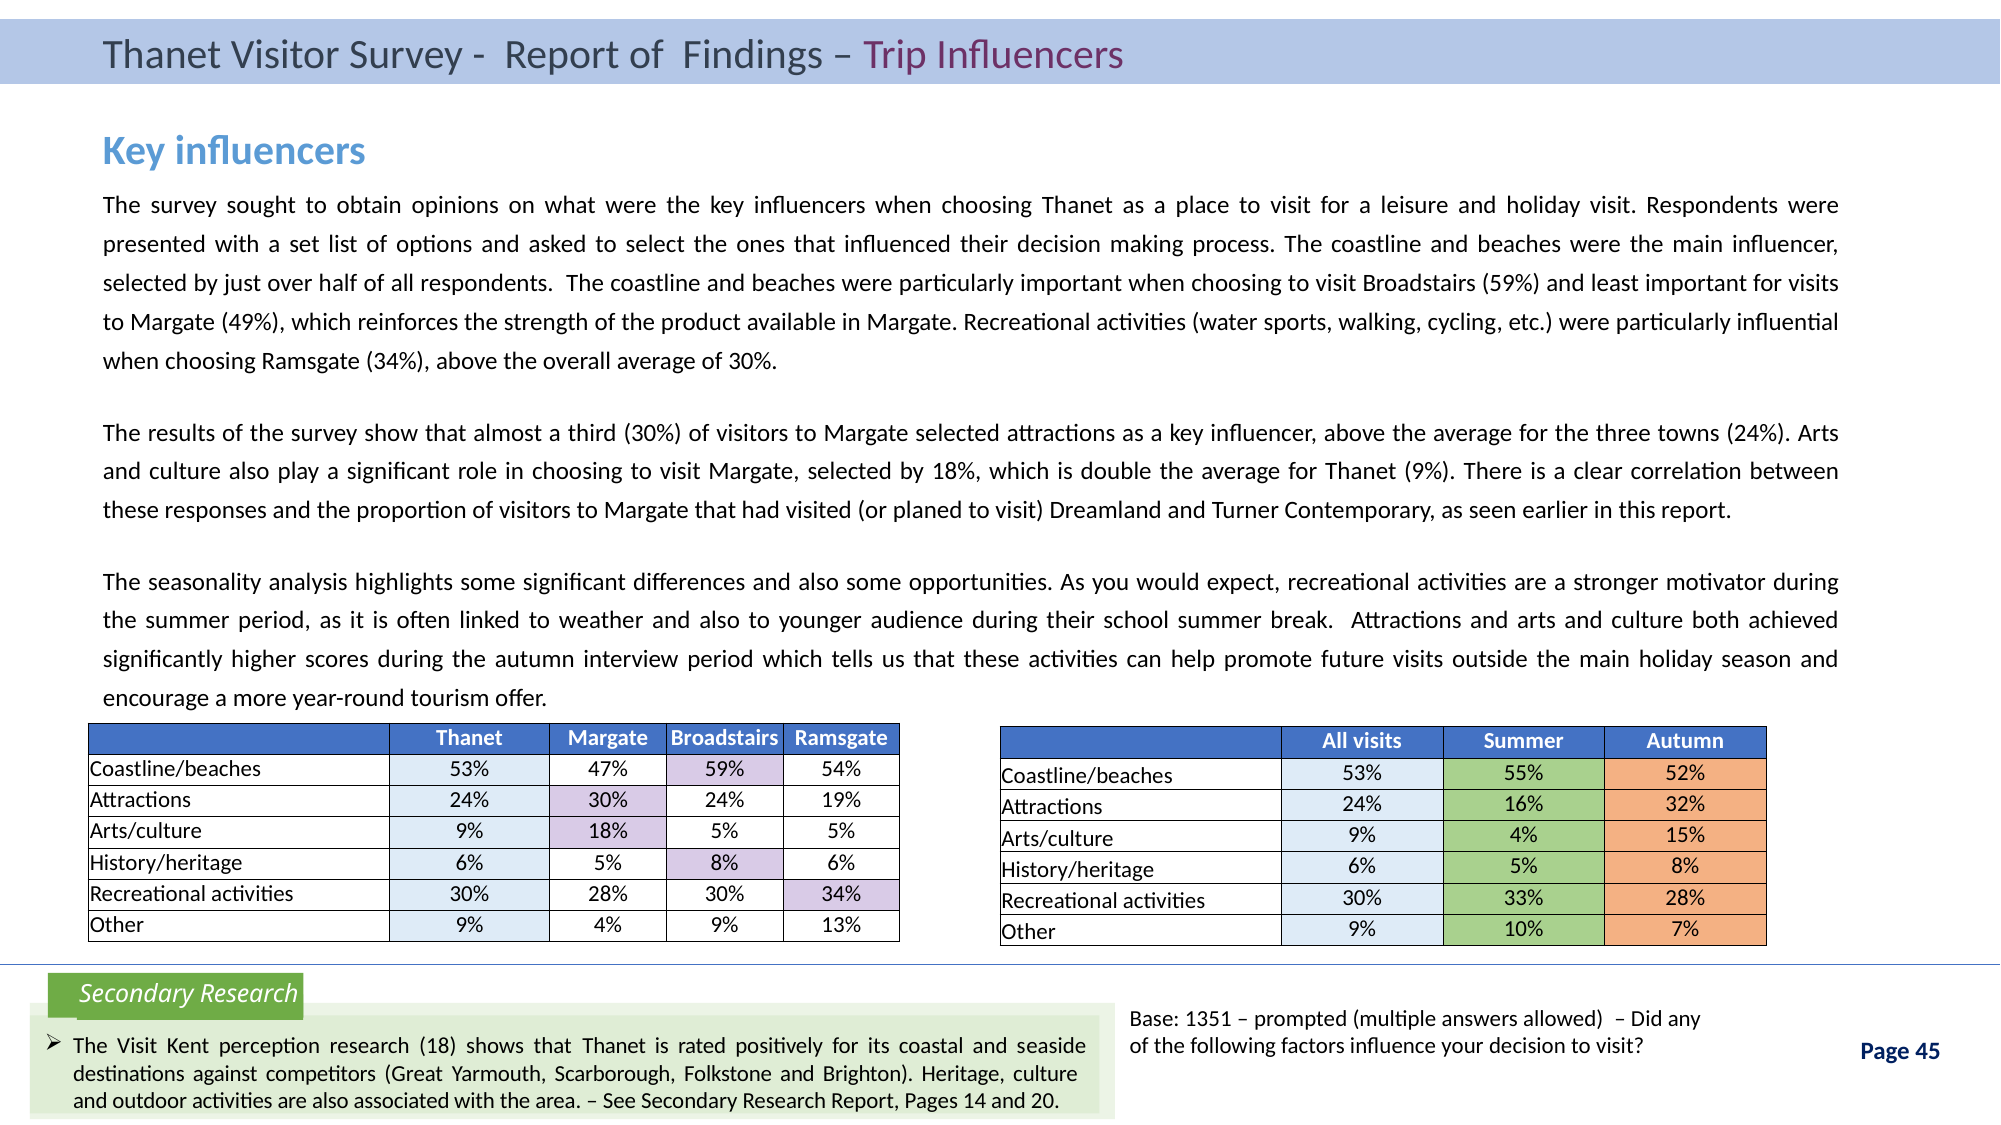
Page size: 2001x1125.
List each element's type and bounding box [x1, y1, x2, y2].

table_cell [1001, 915, 1281, 945]
table_cell [550, 911, 666, 941]
table_header [784, 724, 899, 754]
text_box [1845, 1026, 1956, 1072]
table_header [1282, 727, 1443, 758]
table_cell [784, 817, 899, 848]
table_cell [390, 911, 549, 941]
table_cell [1605, 790, 1766, 820]
table_cell [667, 911, 783, 941]
table_cell [1001, 759, 1281, 789]
table_cell [1444, 852, 1604, 883]
text_box [88, 115, 1858, 720]
table_cell [390, 817, 549, 848]
table_cell [550, 755, 666, 785]
table_cell [1001, 884, 1281, 914]
table_cell [784, 755, 899, 785]
table_cell [667, 817, 783, 848]
table_cell [89, 880, 389, 910]
table_header [667, 724, 783, 754]
table_cell [390, 755, 549, 785]
table_header [89, 724, 389, 754]
table_cell [1605, 759, 1766, 789]
table_cell [667, 786, 783, 816]
table_cell [1001, 790, 1281, 820]
table_cell [1444, 915, 1604, 945]
table_cell [550, 786, 666, 816]
table_cell [89, 786, 389, 816]
table_cell [1605, 852, 1766, 883]
table_cell [89, 911, 389, 941]
table_header [390, 724, 549, 754]
table_cell [550, 849, 666, 879]
table_cell [1444, 790, 1604, 820]
text_box [0, 19, 2000, 84]
table_cell [784, 911, 899, 941]
table_cell [1282, 852, 1443, 883]
table_cell [1001, 821, 1281, 851]
table_cell [1444, 821, 1604, 851]
table_cell [1282, 821, 1443, 851]
table_cell [784, 786, 899, 816]
table_cell [89, 817, 389, 848]
table_cell [784, 849, 899, 879]
table_cell [390, 786, 549, 816]
table_cell [89, 849, 389, 879]
table_cell [89, 755, 389, 785]
table_cell [1282, 759, 1443, 789]
table_header [550, 724, 666, 754]
table_cell [667, 849, 783, 879]
table_header [1444, 727, 1604, 758]
table_cell [390, 849, 549, 879]
table_cell [667, 880, 783, 910]
table_cell [1282, 915, 1443, 945]
table_header [1001, 727, 1281, 758]
table_cell [1605, 915, 1766, 945]
table_header [1605, 727, 1766, 758]
table_cell [1444, 884, 1604, 914]
table_cell [1605, 821, 1766, 851]
table_cell [1605, 884, 1766, 914]
table_cell [550, 880, 666, 910]
table_cell [1282, 790, 1443, 820]
table_cell [390, 880, 549, 910]
table_cell [550, 817, 666, 848]
text_box [29, 972, 1729, 1120]
table_cell [1001, 852, 1281, 883]
table_cell [1444, 759, 1604, 789]
table_cell [784, 880, 899, 910]
table_cell [1282, 884, 1443, 914]
table_cell [667, 755, 783, 785]
